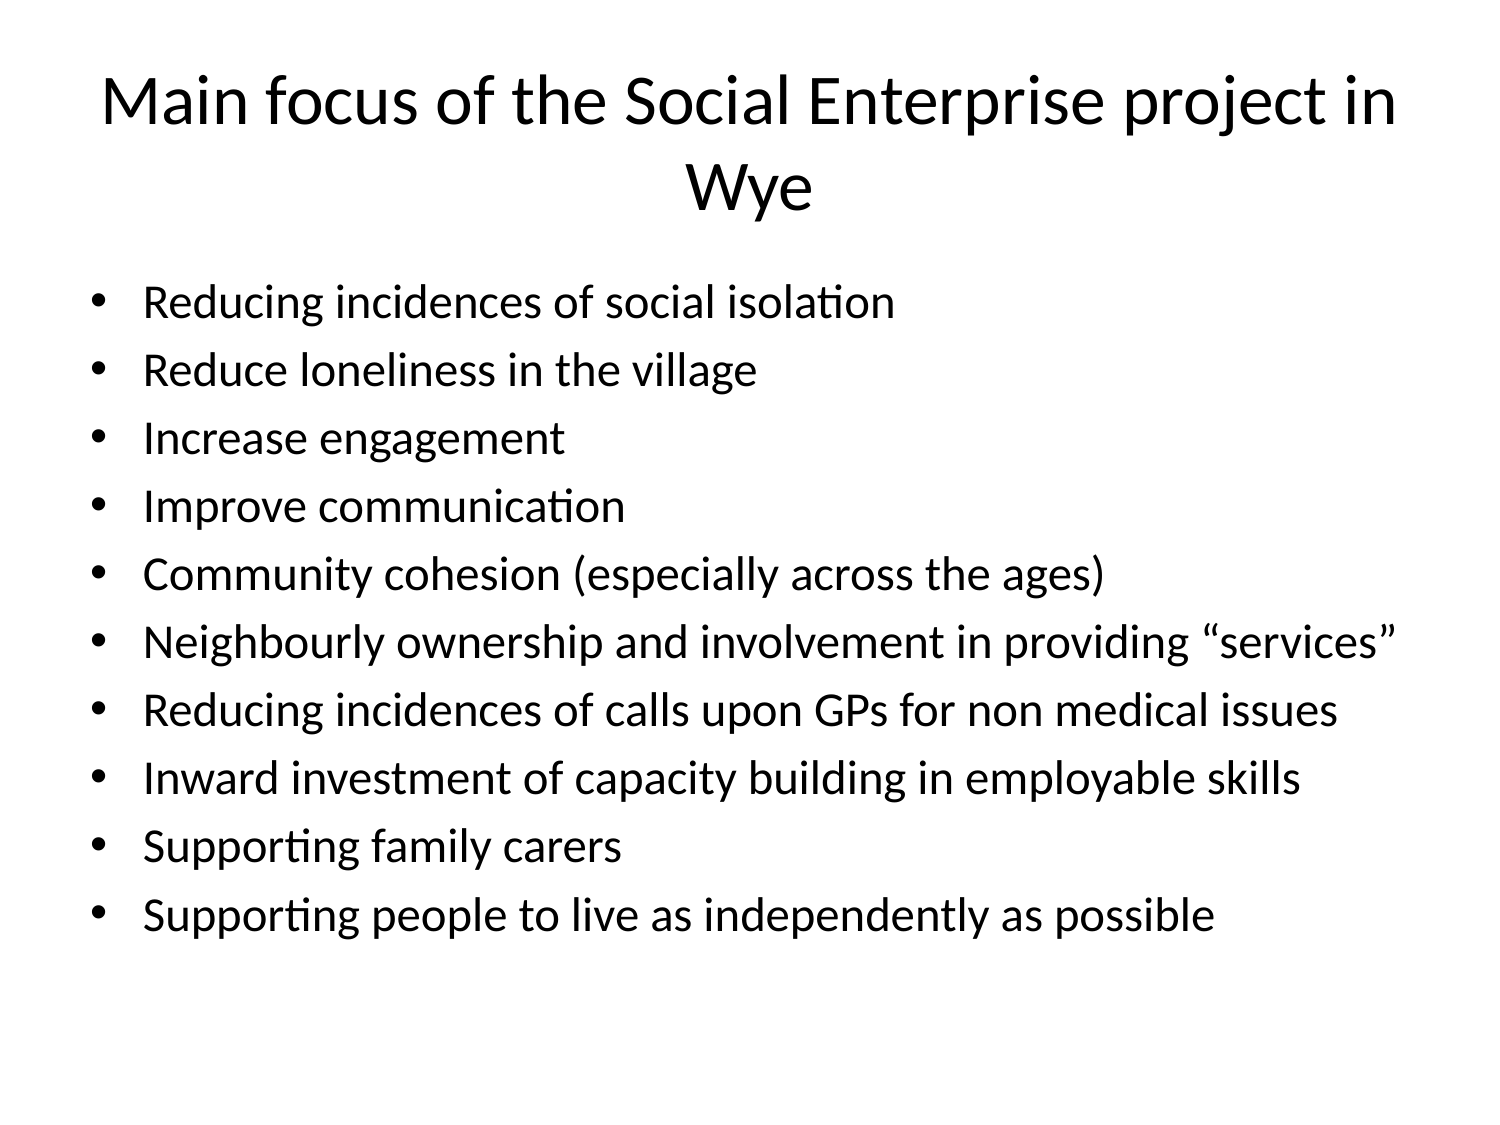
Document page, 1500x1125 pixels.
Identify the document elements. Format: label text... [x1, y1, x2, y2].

title Main focus of the Social Enterprise project in Wye [75, 45, 1425, 233]
list Reducing incidences of social isolation Reduce loneliness in the village Increase engagement Improve communication Community cohesion (especially across the ages) Neighbourly ownership and involvement in providing “services” Reducing incidences of calls upon GPs for non medical issues Inward investment of capacity building in employable skills Supporting family carers Supporting people to live as independently as possible [75, 262, 1425, 1005]
